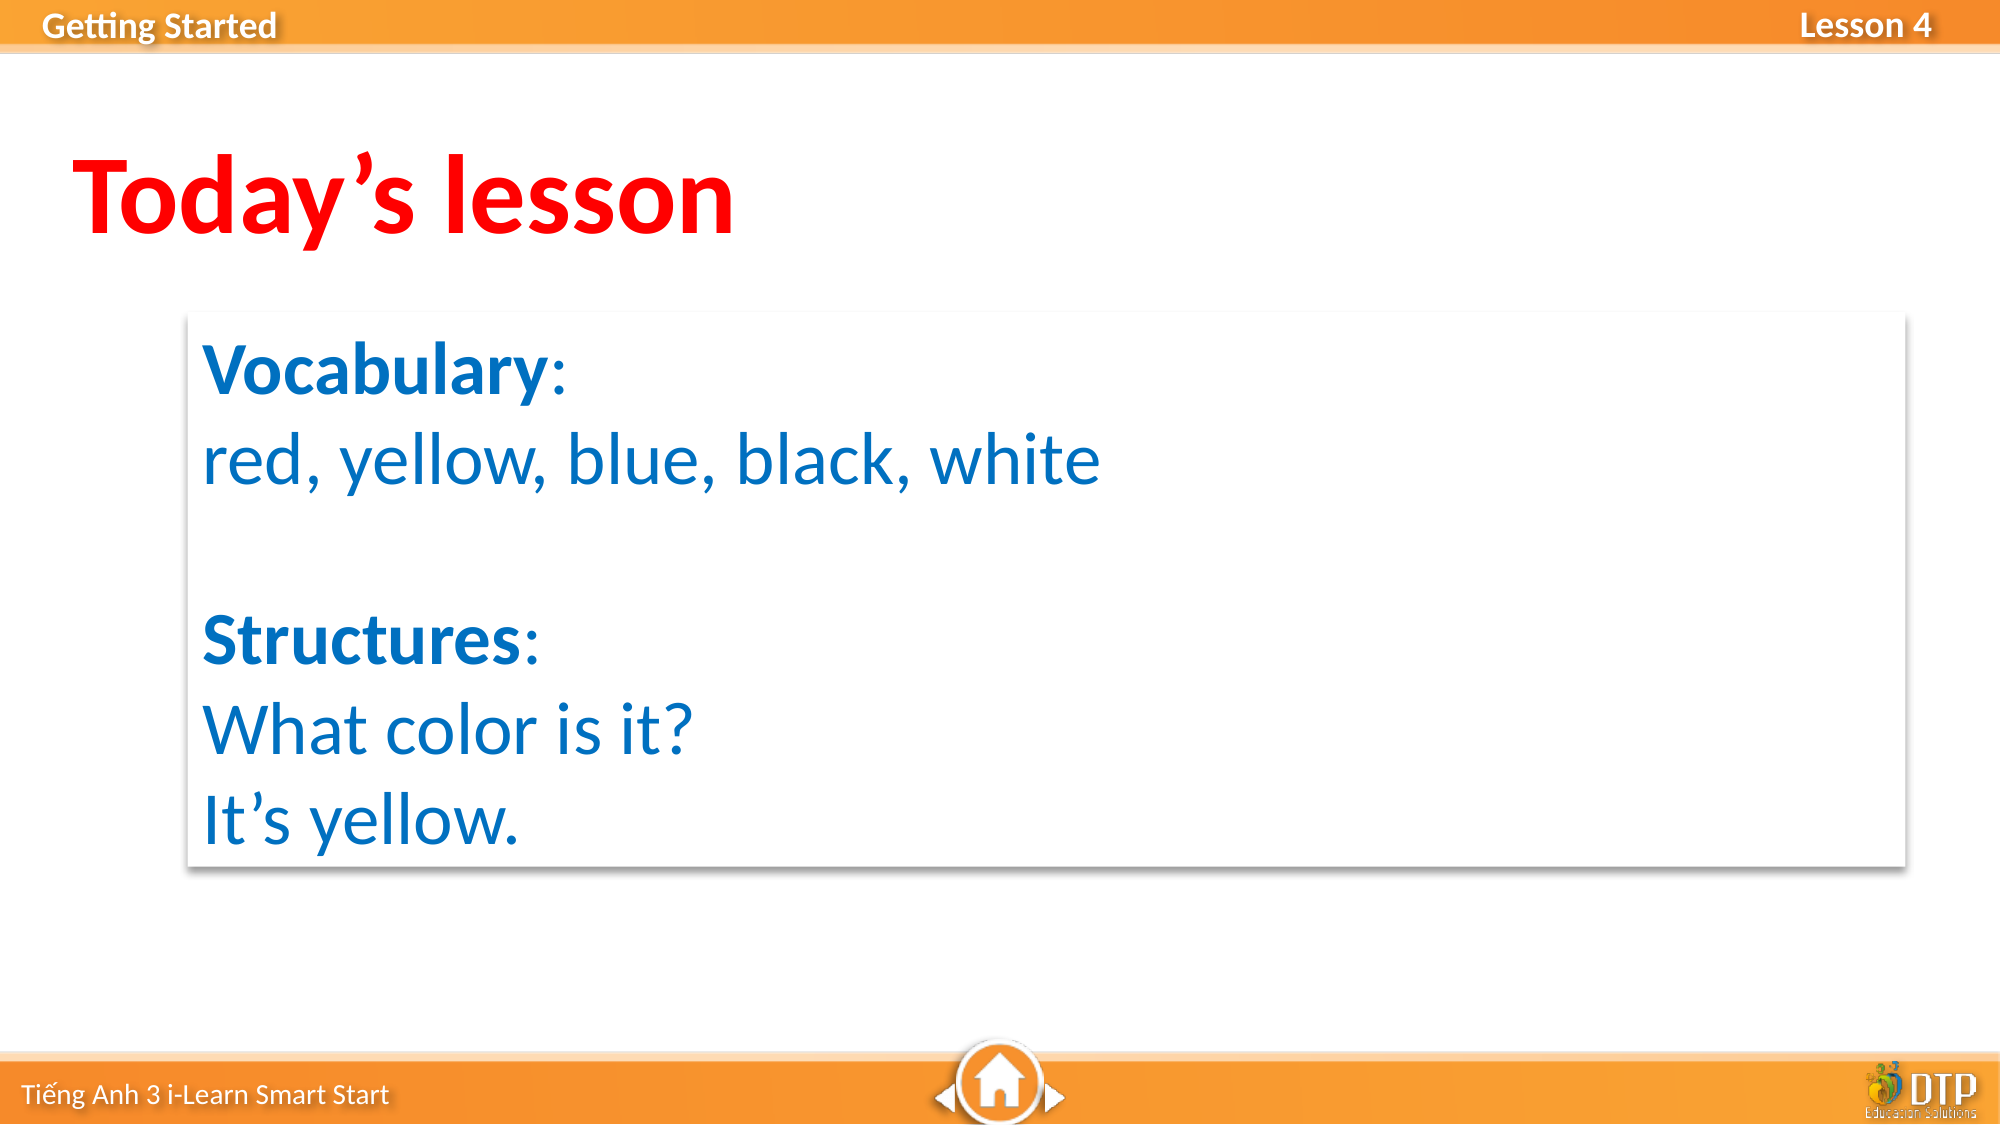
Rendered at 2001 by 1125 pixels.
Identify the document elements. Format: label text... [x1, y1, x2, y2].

text_box Today’s lesson [57, 113, 753, 264]
picture [0, 0, 2000, 1125]
text_box Vocabulary: red, yellow, blue, black, white Structures: What color is it? It’s yellow. [187, 311, 1906, 867]
